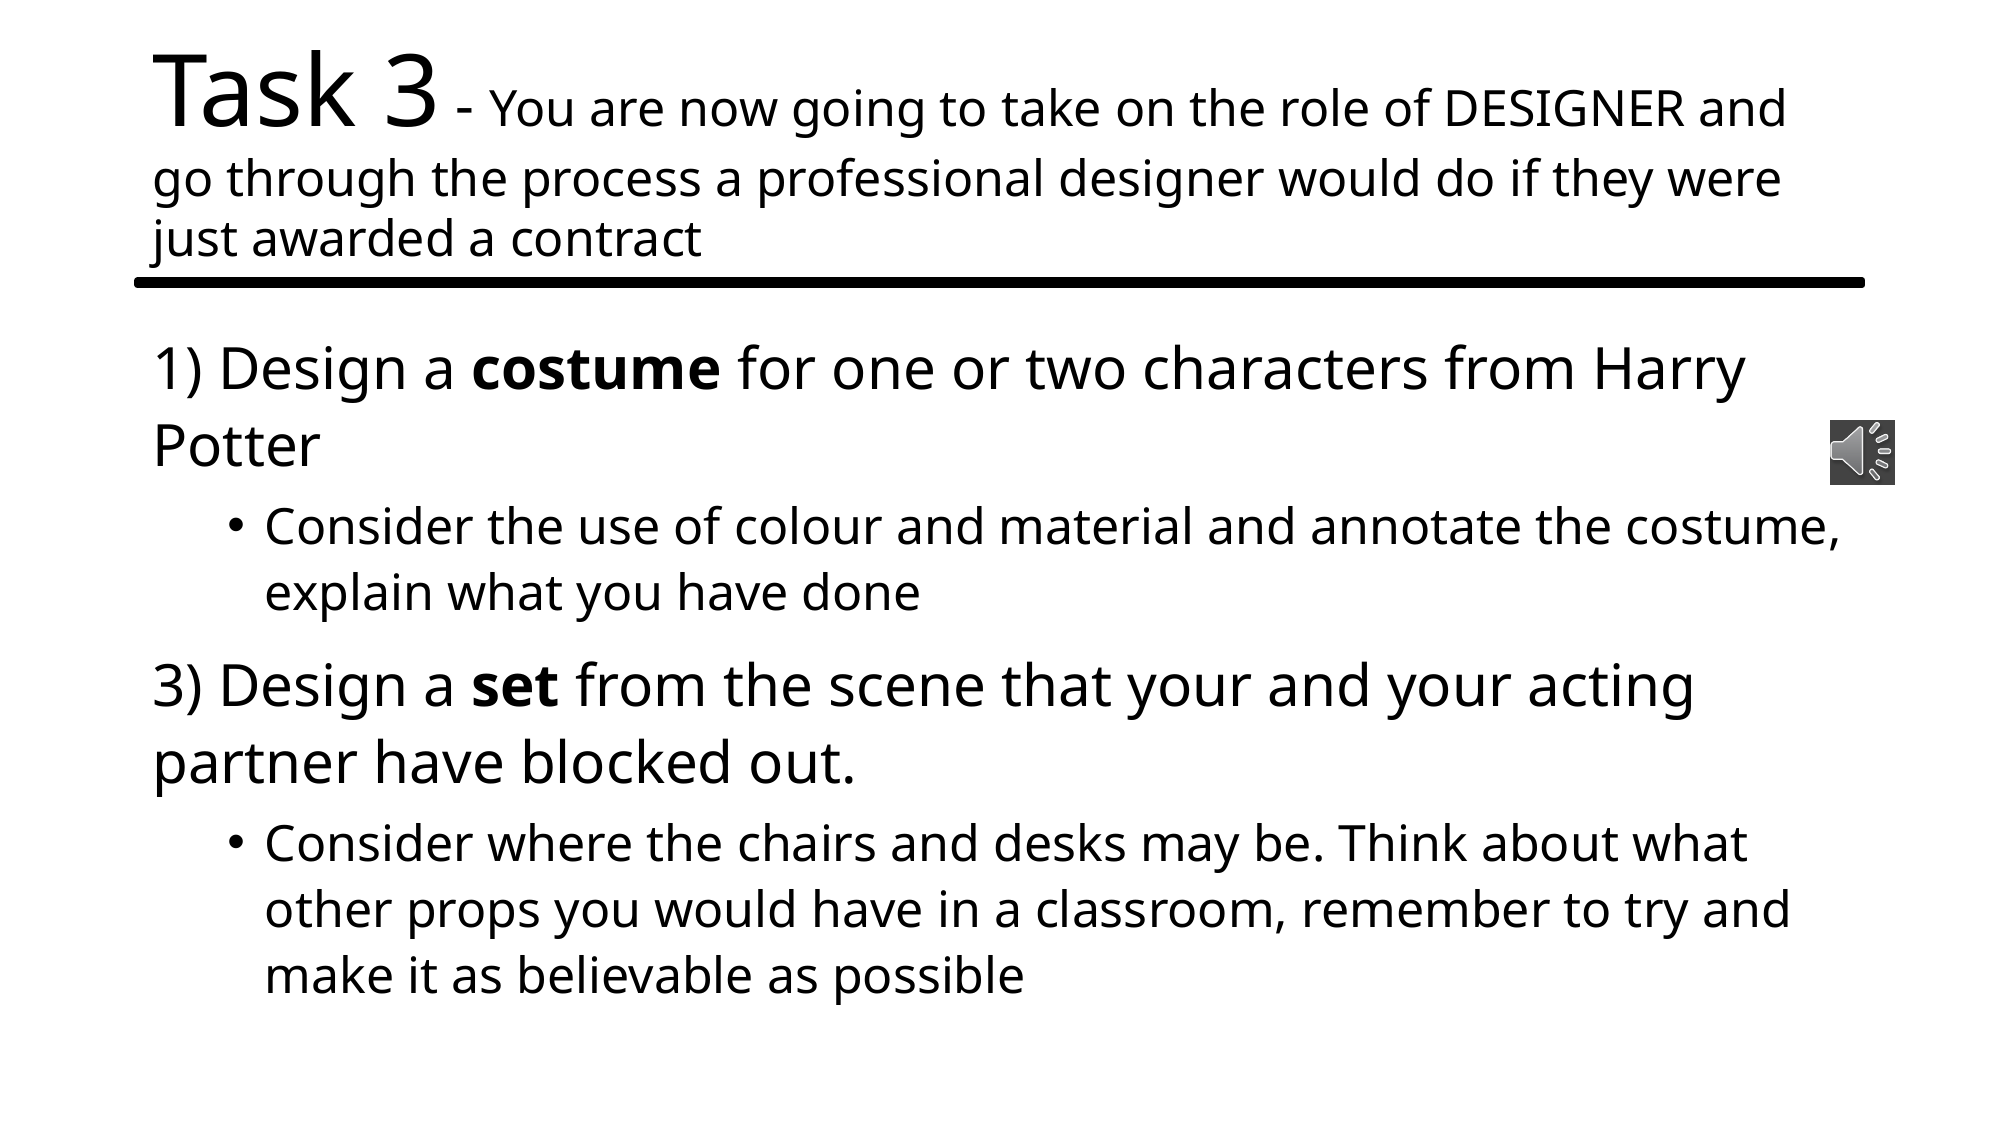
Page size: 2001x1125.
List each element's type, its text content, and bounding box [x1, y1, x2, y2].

picture [1829, 419, 1896, 487]
list 1) Design a costume for one or two characters from Harry Potter Consider the use of colour and material and annotate the costume, explain what you have done 3) Design a set from the scene that your and your acting partner have blocked out. Consider where the chairs and desks may be. Think about what other props you would have in a classroom, remember to try and make it as believable as possible [137, 316, 1863, 1014]
title Task 3 - You are now going to take on the role of DESIGNER and go through the process a professional designer would do if they were just awarded a contract [137, 37, 1863, 256]
